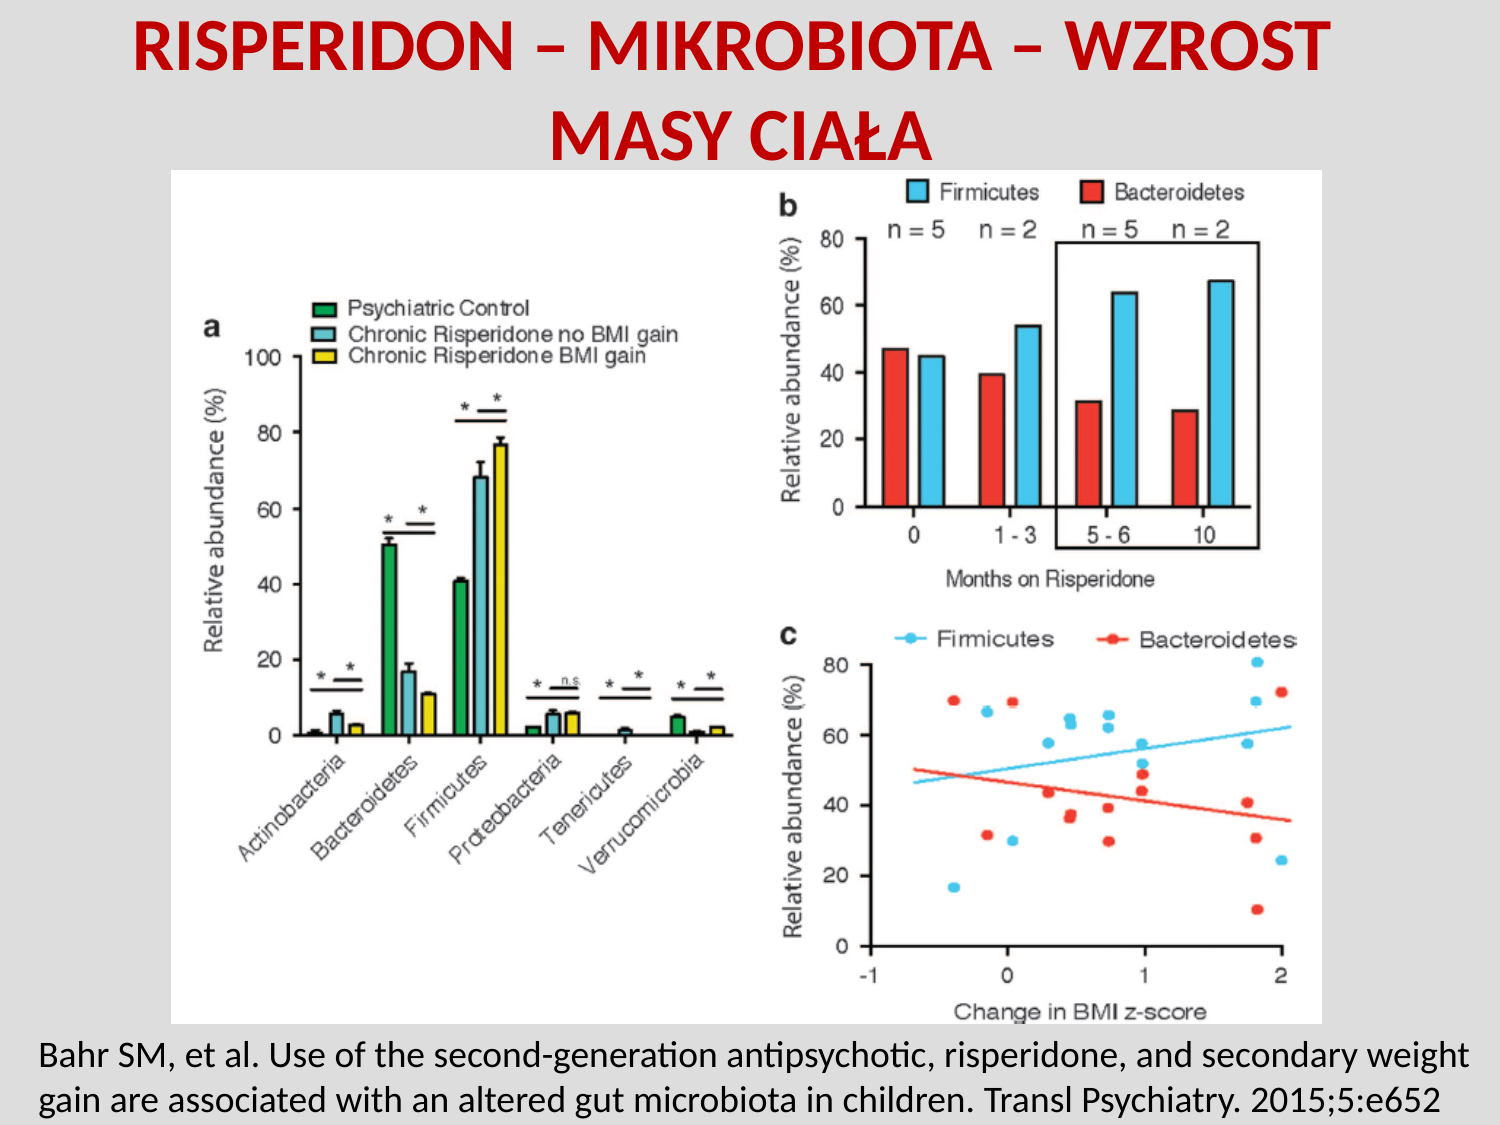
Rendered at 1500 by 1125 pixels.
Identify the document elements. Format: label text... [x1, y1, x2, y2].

picture [170, 170, 1322, 1024]
text_box Bahr SM, et al. Use of the second-generation antipsychotic, risperidone, and secondary weight gain are associated with an altered gut microbiota in children. Transl Psychiatry. 2015;5:e652 [23, 1023, 1495, 1125]
title RISPERIDON – MIKROBIOTA – WZROST MASY CIAŁA [0, 21, 1483, 149]
